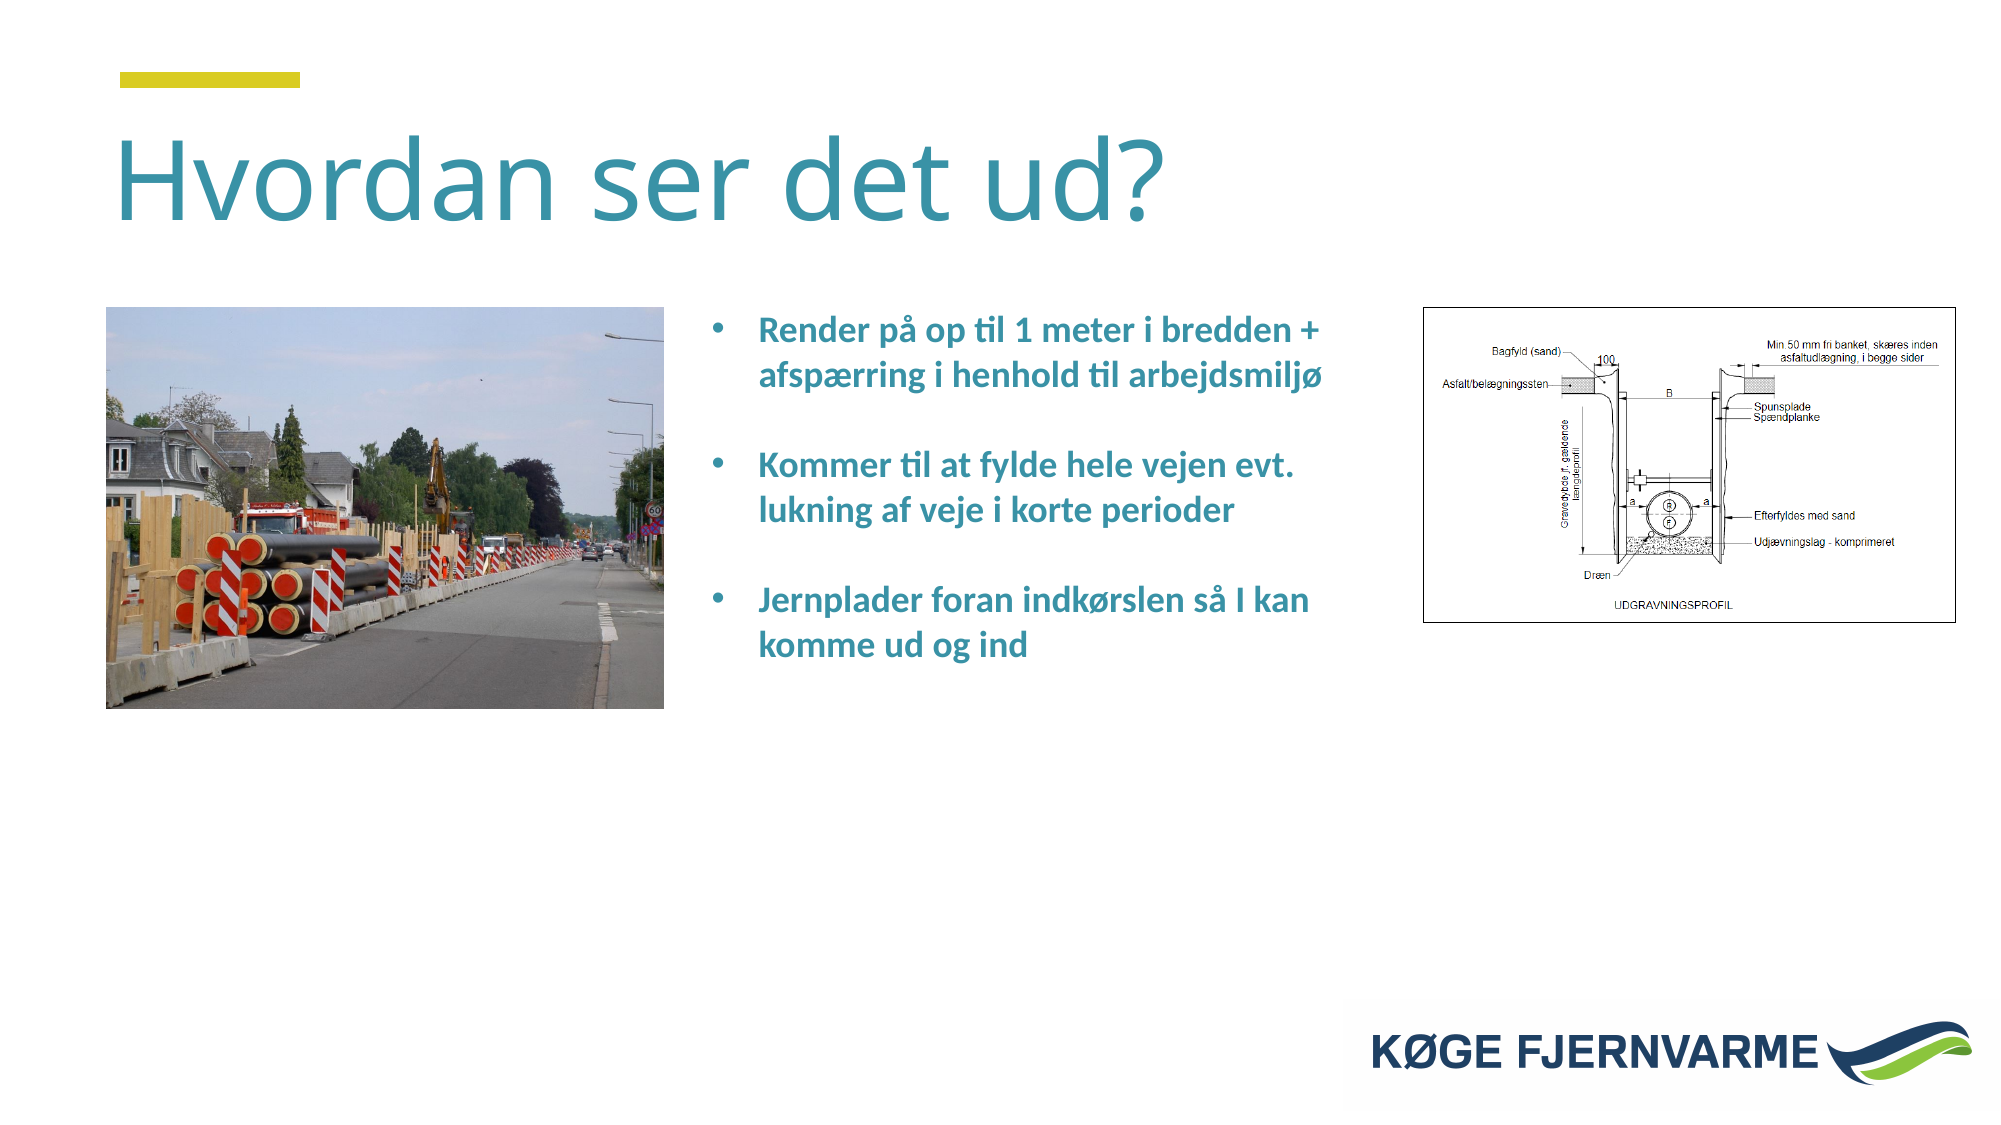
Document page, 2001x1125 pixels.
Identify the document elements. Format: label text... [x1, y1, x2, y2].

picture [1423, 307, 1956, 623]
text_box [120, 72, 300, 88]
picture [1343, 999, 2000, 1111]
title Hvordan ser det ud? [96, 114, 1058, 252]
picture [106, 307, 664, 709]
subtitle [1058, 0, 1939, 659]
text_box Render på op til 1 meter i bredden + afspærring i henhold til arbejdsmiljø Kommer til at fylde hele vejen evt. lukning af veje i korte perioder Jernplader foran indkørslen så I kan komme ud og ind [696, 297, 1391, 718]
